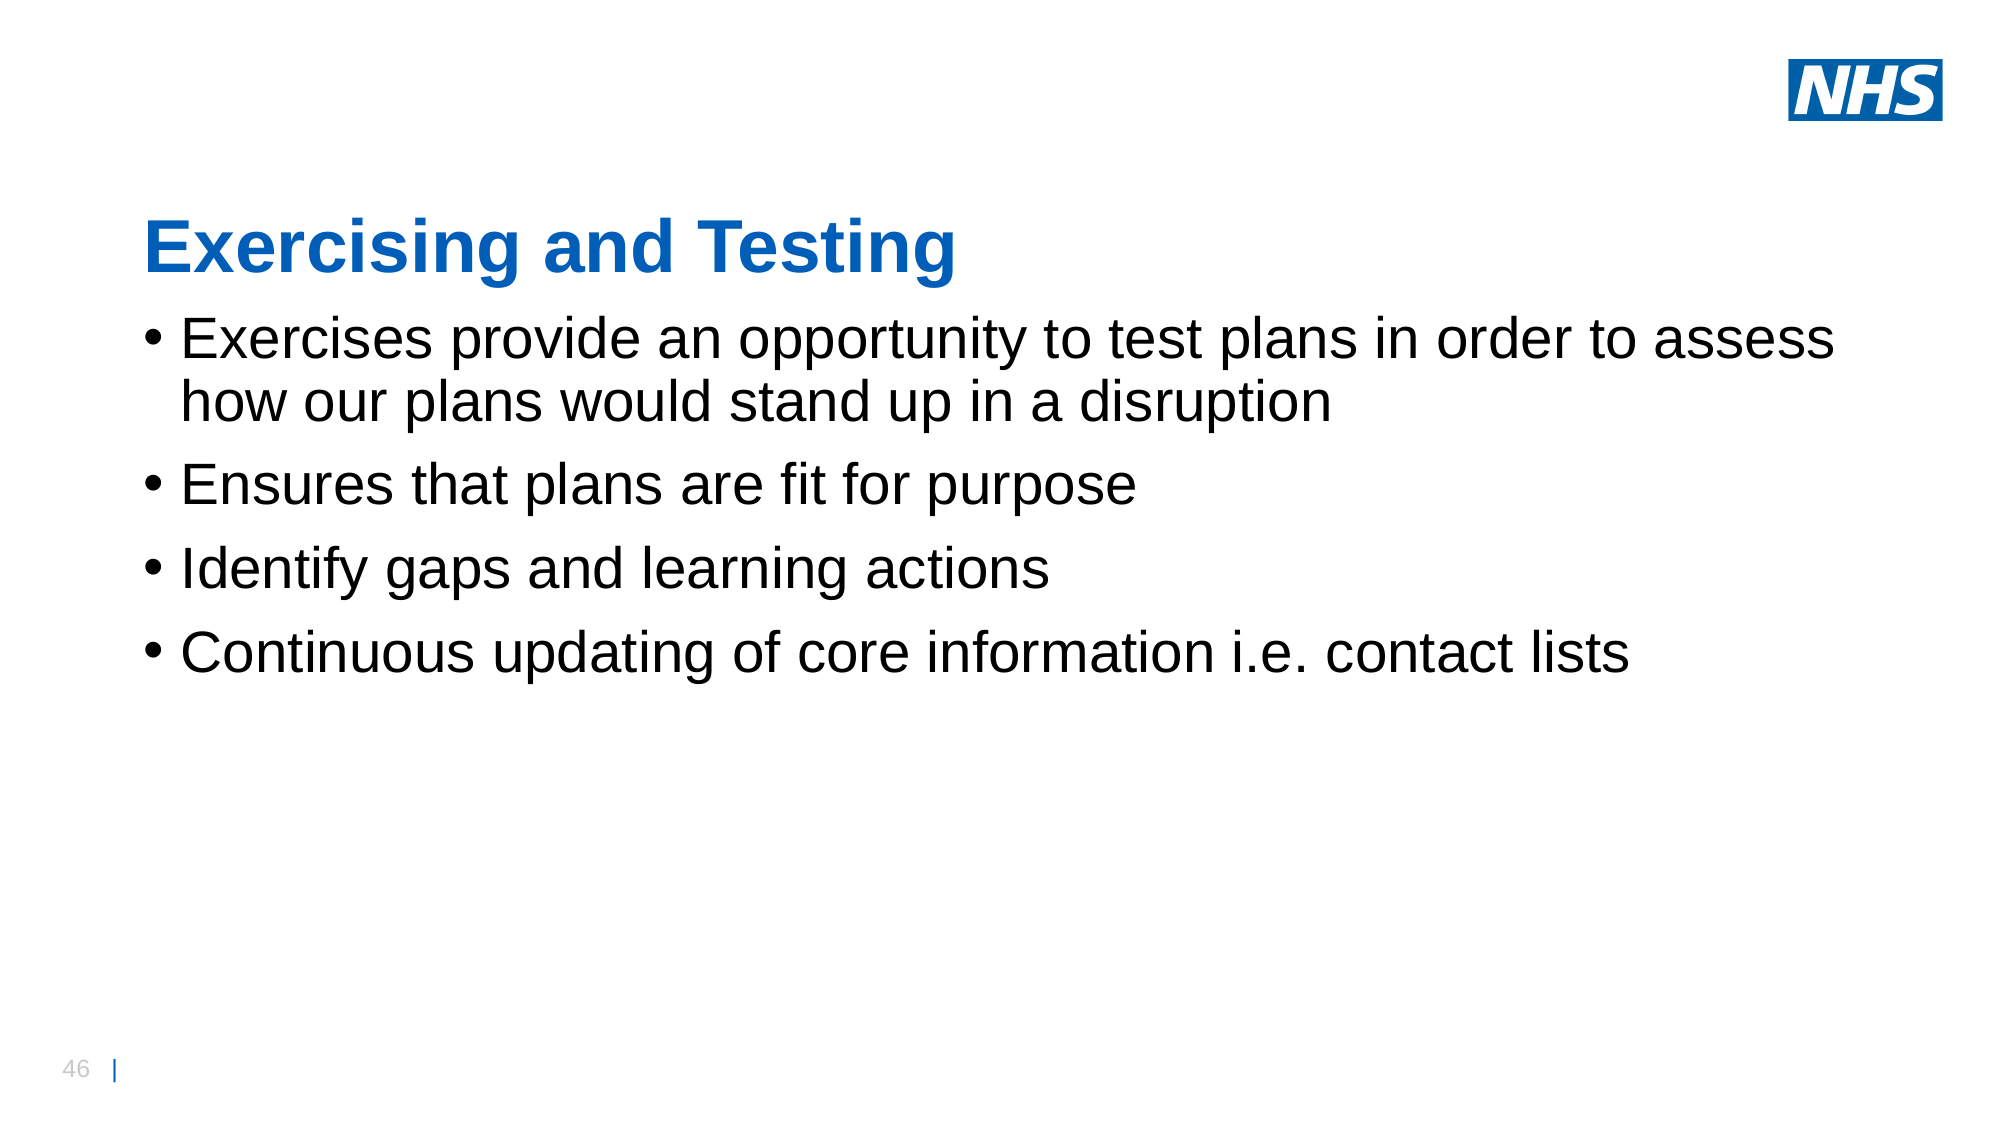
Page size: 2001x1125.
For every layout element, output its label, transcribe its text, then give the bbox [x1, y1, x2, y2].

list Exercises provide an opportunity to test plans in order to assess how our plans would stand up in a disruption Ensures that plans are fit for purpose Identify gaps and learning actions Continuous updating of core information i.e. contact lists [128, 300, 1874, 892]
title Exercising and Testing [128, 198, 1875, 299]
picture [1786, 59, 1943, 121]
